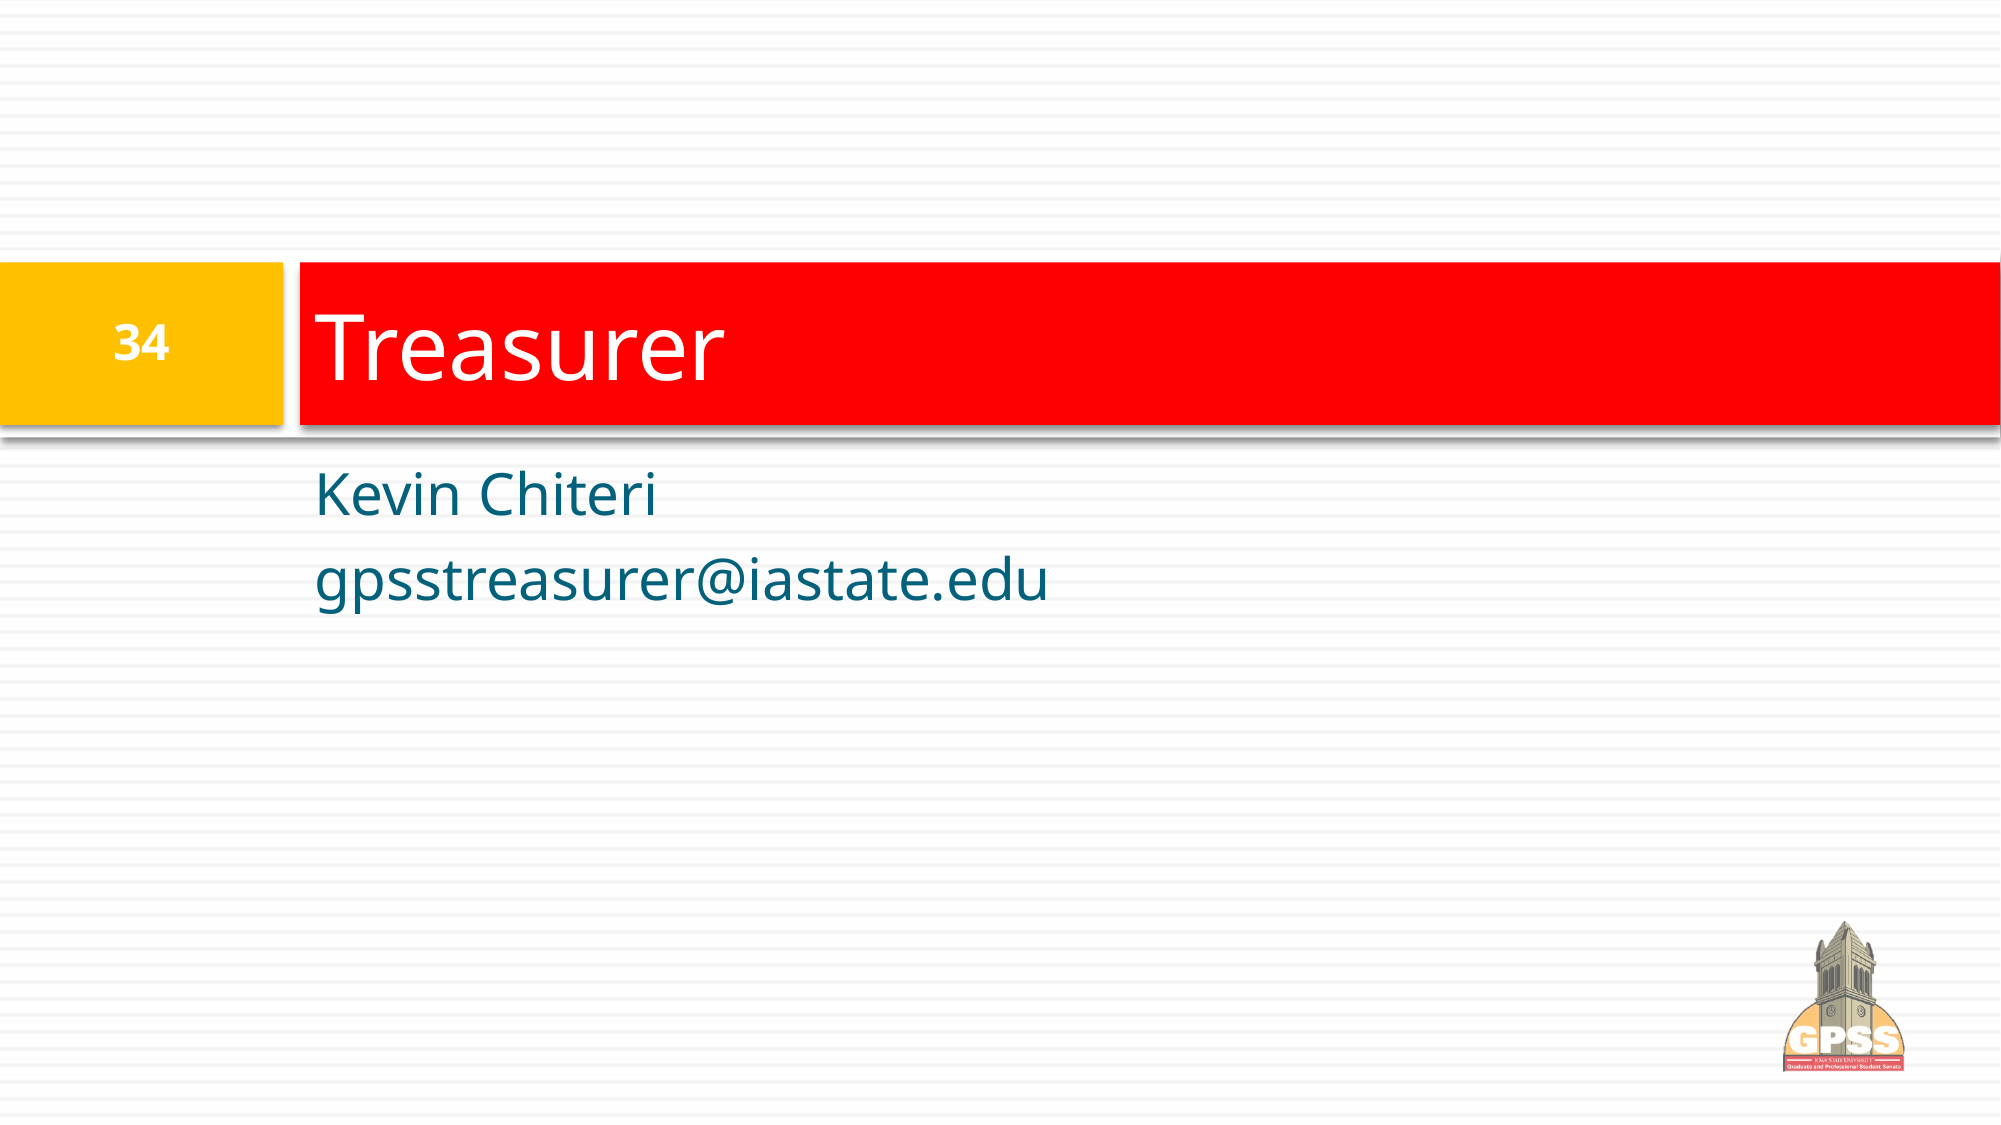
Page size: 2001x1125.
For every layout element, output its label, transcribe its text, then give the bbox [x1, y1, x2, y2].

picture [1782, 921, 1905, 1072]
list Kevin Chiteri gpsstreasurer@iastate.edu [300, 450, 1858, 725]
slide_number 34 [0, 287, 284, 403]
title Treasurer [300, 262, 1967, 425]
